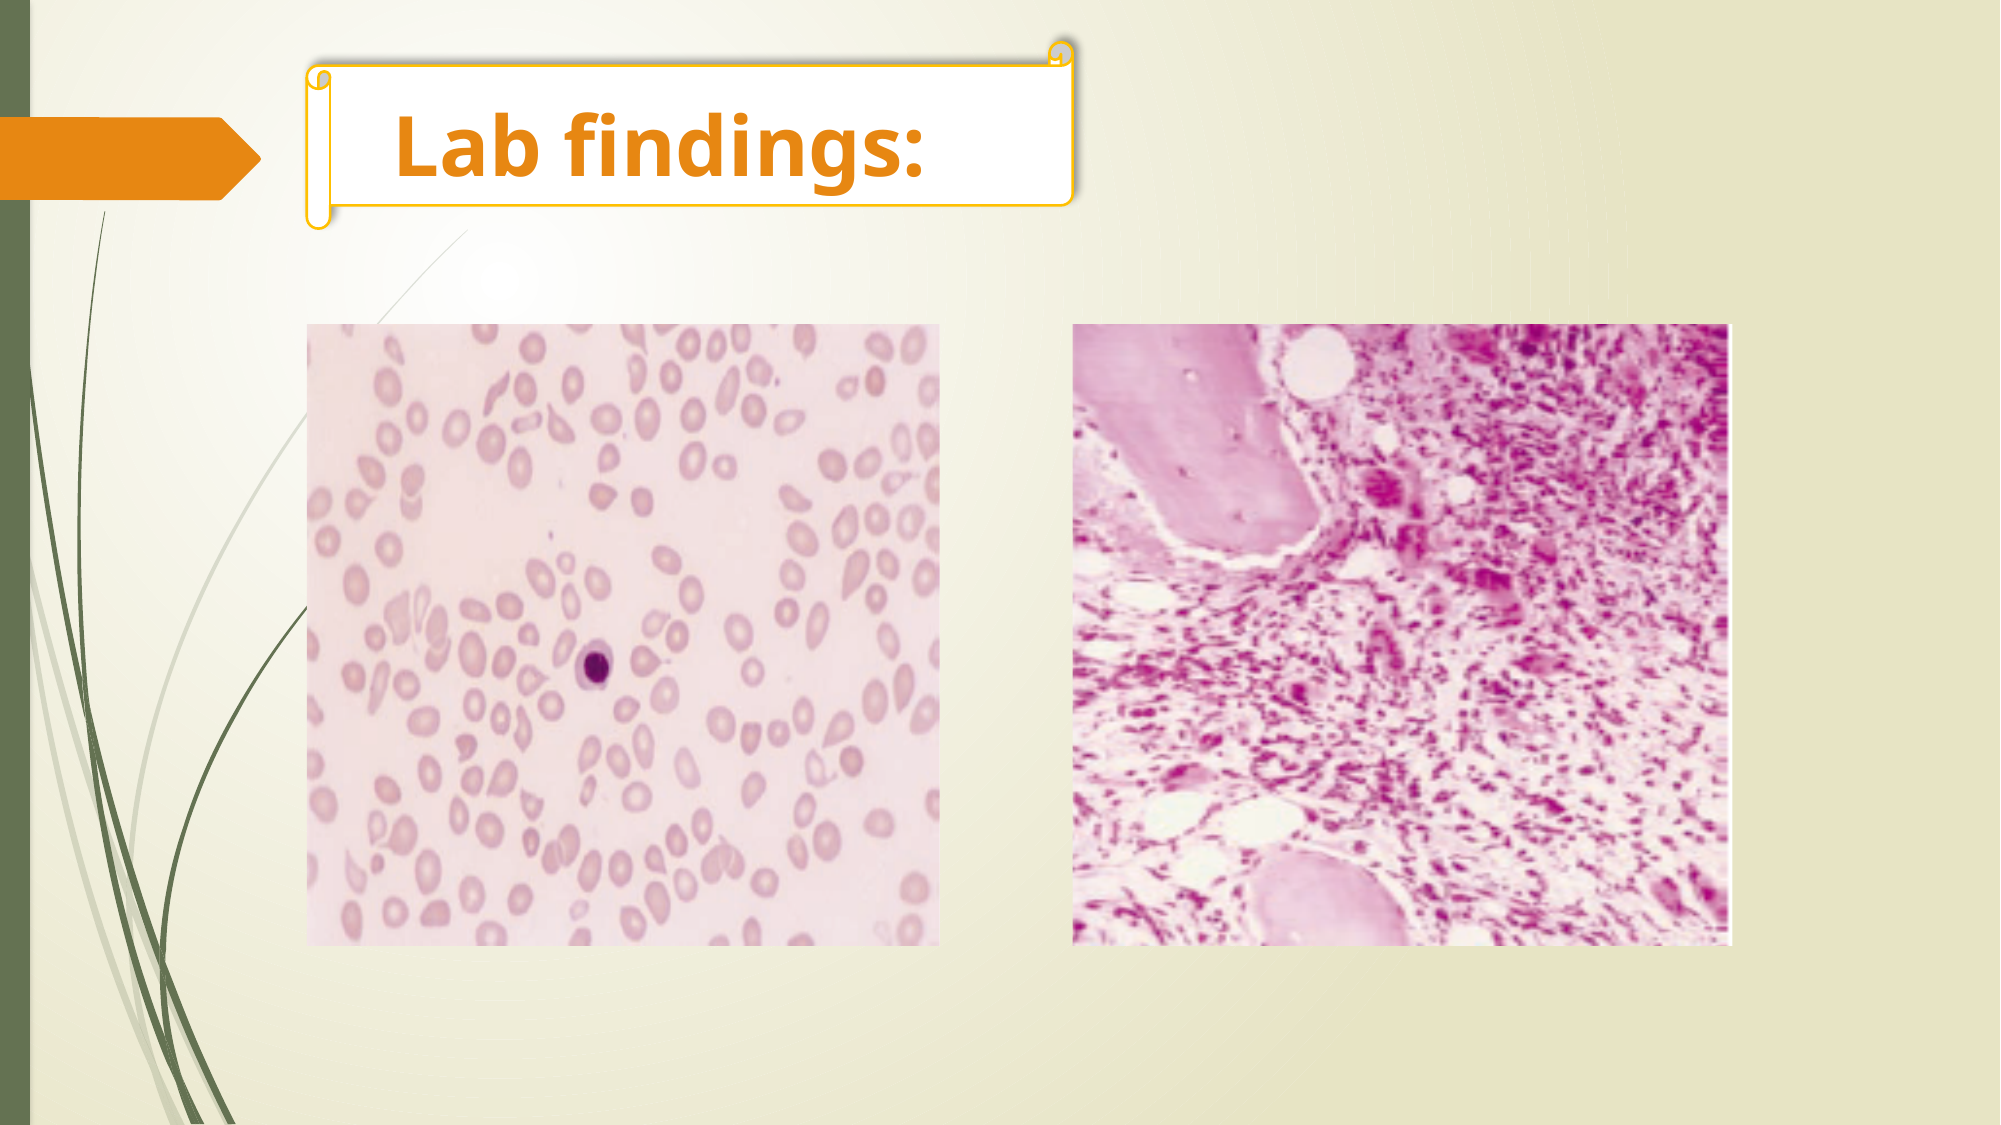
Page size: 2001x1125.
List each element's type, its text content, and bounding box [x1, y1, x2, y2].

text_box Lab findings: [377, 86, 995, 201]
picture [1072, 324, 1733, 946]
picture [306, 324, 941, 946]
text_box [305, 40, 1074, 230]
